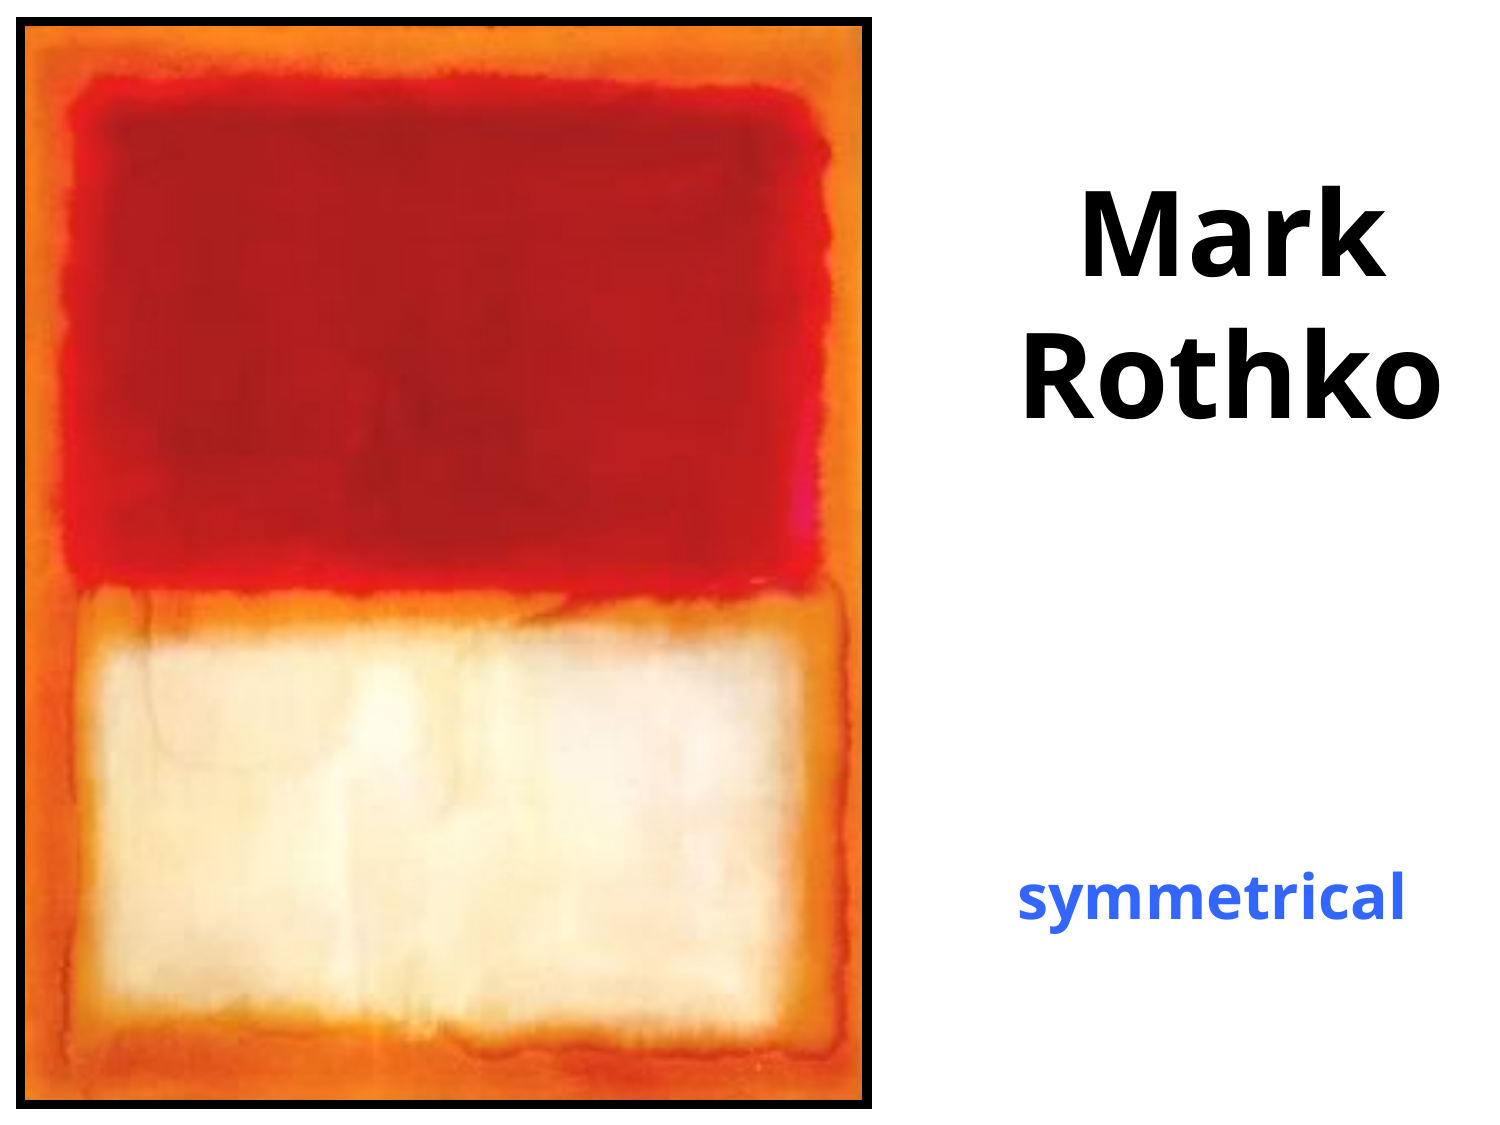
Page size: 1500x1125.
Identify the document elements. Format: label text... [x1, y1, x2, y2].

picture [24, 25, 863, 1101]
text_box symmetrical [987, 849, 1438, 940]
title Mark Rothko [962, 99, 1500, 501]
